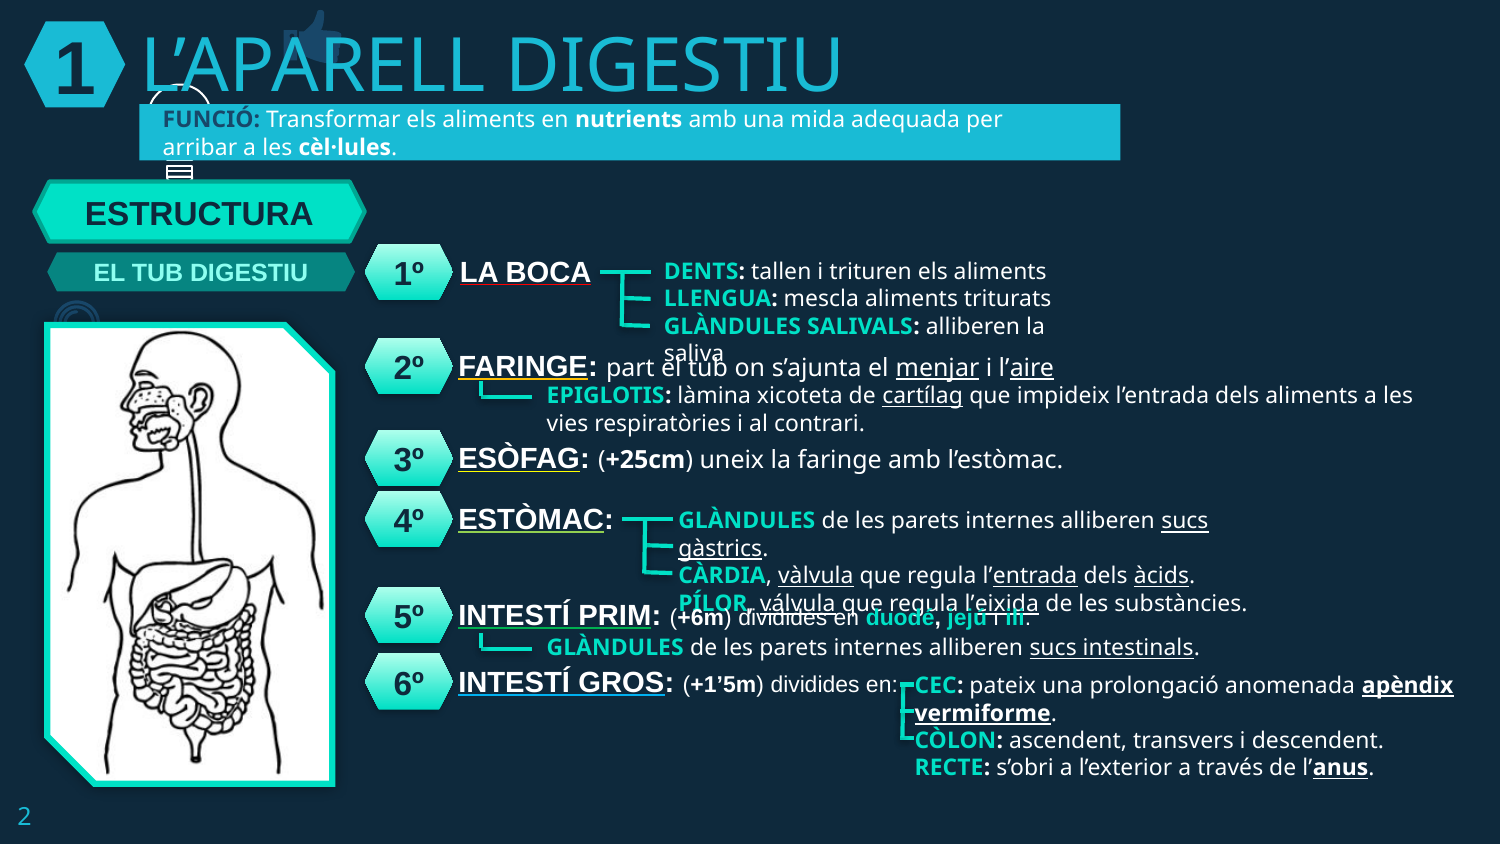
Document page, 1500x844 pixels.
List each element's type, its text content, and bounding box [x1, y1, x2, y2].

text_box 2º [364, 338, 443, 395]
text_box INTESTÍ PRIM: (+6m) dividides en duodé, jejú i ili. [443, 589, 1191, 639]
text_box 3º [364, 430, 443, 487]
text_box INTESTÍ GROS: (+1’5m) dividides en: [443, 655, 1191, 706]
text_box EL TUB DIGESTIU [47, 252, 355, 292]
slide_number 2 [2, 785, 93, 844]
text_box EPIGLOTIS: làmina xicoteta de cartílag que impideix l’entrada dels aliments a les vies respiratòries i al contrari. [531, 373, 1475, 444]
title L’APARELL DIGESTIU [125, 15, 1076, 122]
text_box FUNCIÓ: Transformar els aliments en nutrients amb una mida adequada per arribar a les cèl·lules. [147, 89, 1098, 161]
text_box ESTRUCTURA [32, 179, 367, 244]
text_box 1º [364, 243, 445, 300]
text_box [1098, 104, 1121, 161]
text_box DENTS: tallen i trituren els aliments LLENGUA: mescla aliments triturats GLÀNDULES SALIVALS: alliberen la saliva [649, 248, 1076, 339]
text_box 5º [364, 587, 443, 644]
text_box GLÀNDULES de les parets internes alliberen sucs intestinals. [531, 625, 1475, 663]
text_box CEC: pateix una prolongació anomenada apèndix vermiforme. CÒLON: ascendent, transvers i descendent. RECTE: s’obri a l’exterior a través de l’anus. [899, 663, 1500, 788]
text_box GLÀNDULES de les parets internes alliberen sucs gàstrics. CÀRDIA, vàlvula que regula l’entrada dels àcids. PÍLOR, válvula que regula l’eixida de les substàncies. [663, 498, 1293, 624]
text_box LA BOCA [445, 245, 607, 296]
text_box 4º [364, 490, 443, 548]
text_box 6º [364, 653, 443, 710]
text_box [139, 122, 147, 161]
picture [46, 324, 333, 785]
text_box ESTÒMAC: [443, 493, 631, 543]
text_box FARINGE: part el tub on s’ajunta el menjar i l’aire [443, 339, 1199, 390]
text_box 1 [24, 21, 126, 108]
text_box ESÒFAG: (+25cm) uneix la faringe amb l’estòmac. [443, 432, 1199, 483]
